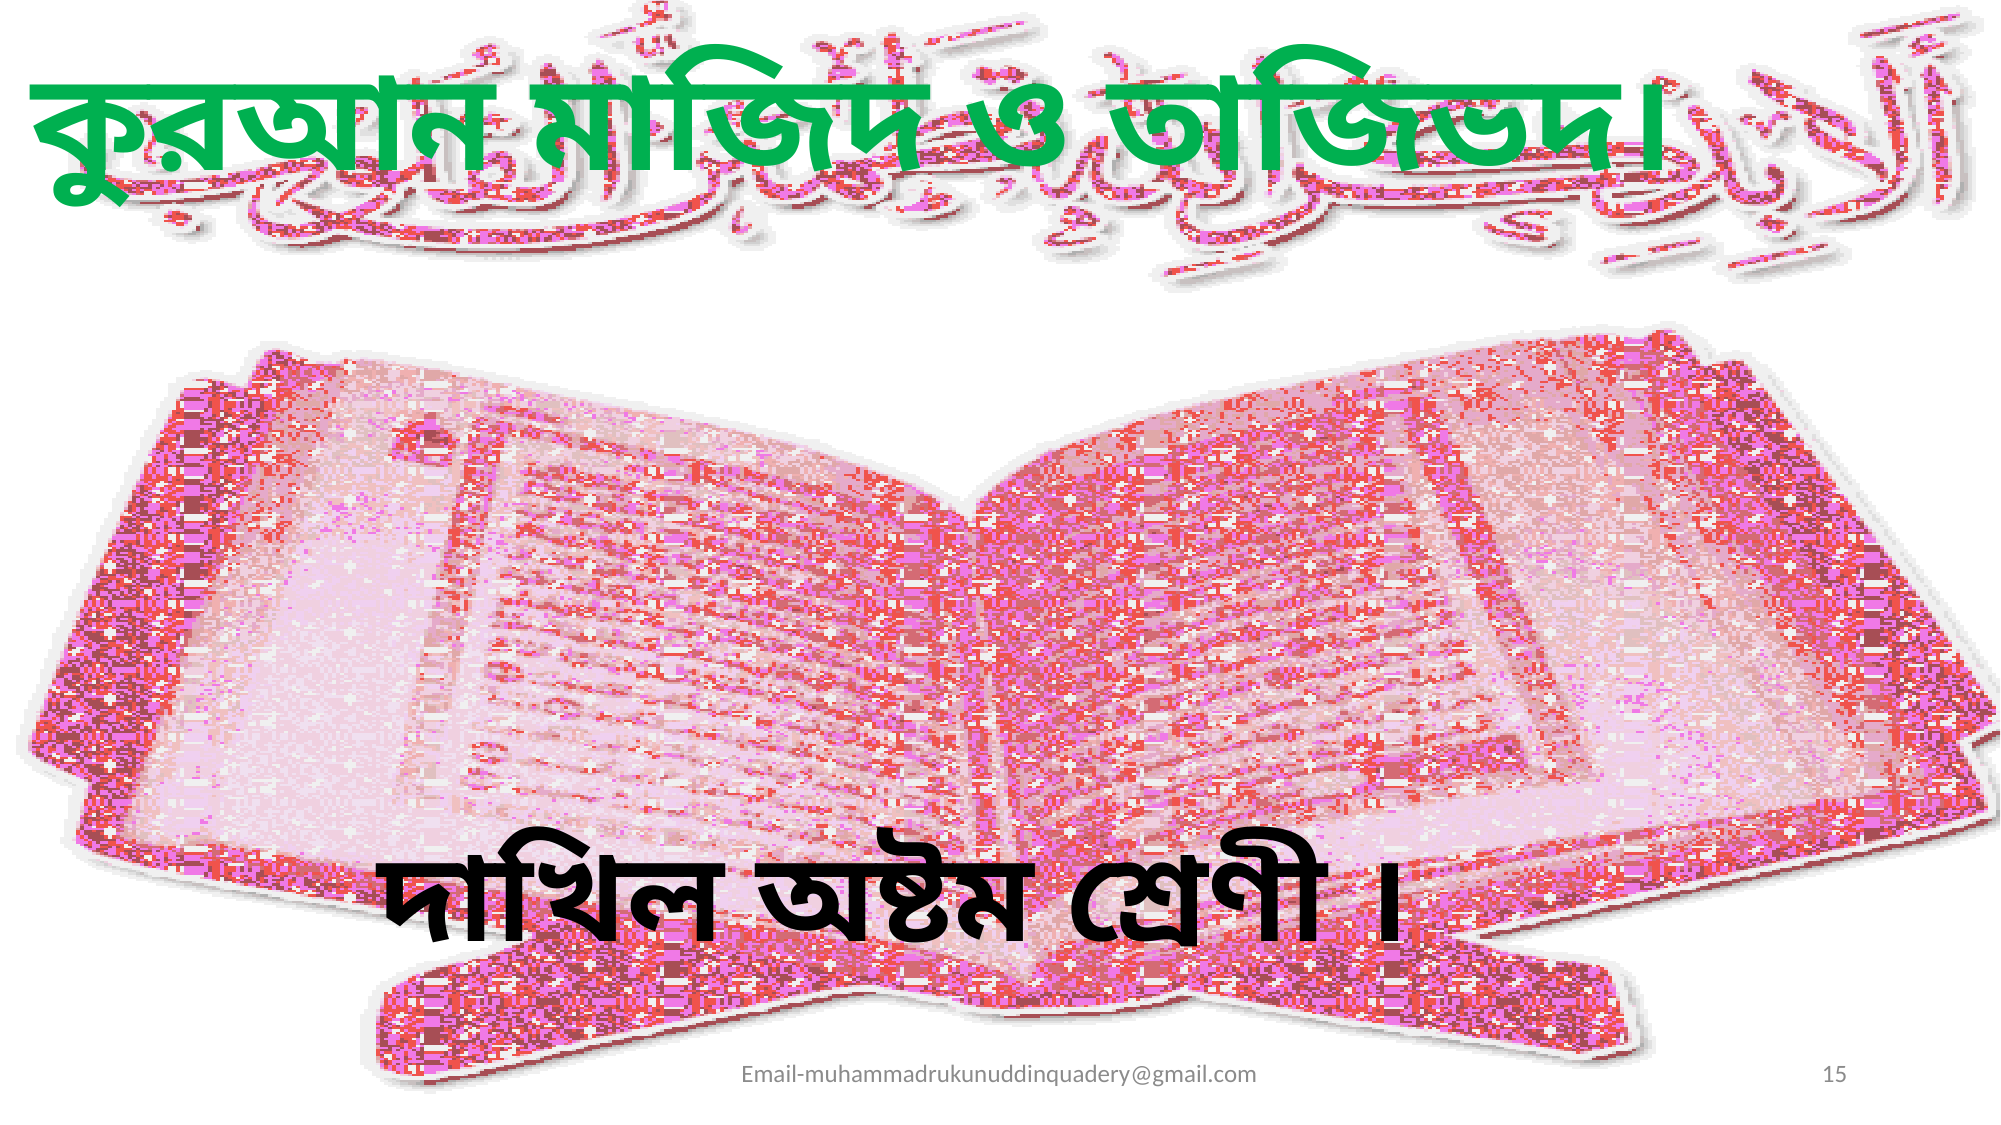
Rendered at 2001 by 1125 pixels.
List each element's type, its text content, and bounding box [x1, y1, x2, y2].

picture [0, 0, 2001, 1125]
text_box দাখিল অষ্টম শ্রেণী । [363, 808, 1600, 974]
slide_number 15 [1412, 1042, 1863, 1103]
footer Email-muhammadrukunuddinquadery@gmail.com [662, 1042, 1338, 1103]
text_box কুরআন মাজিদ ও তাজিভদ। [16, 25, 2000, 206]
